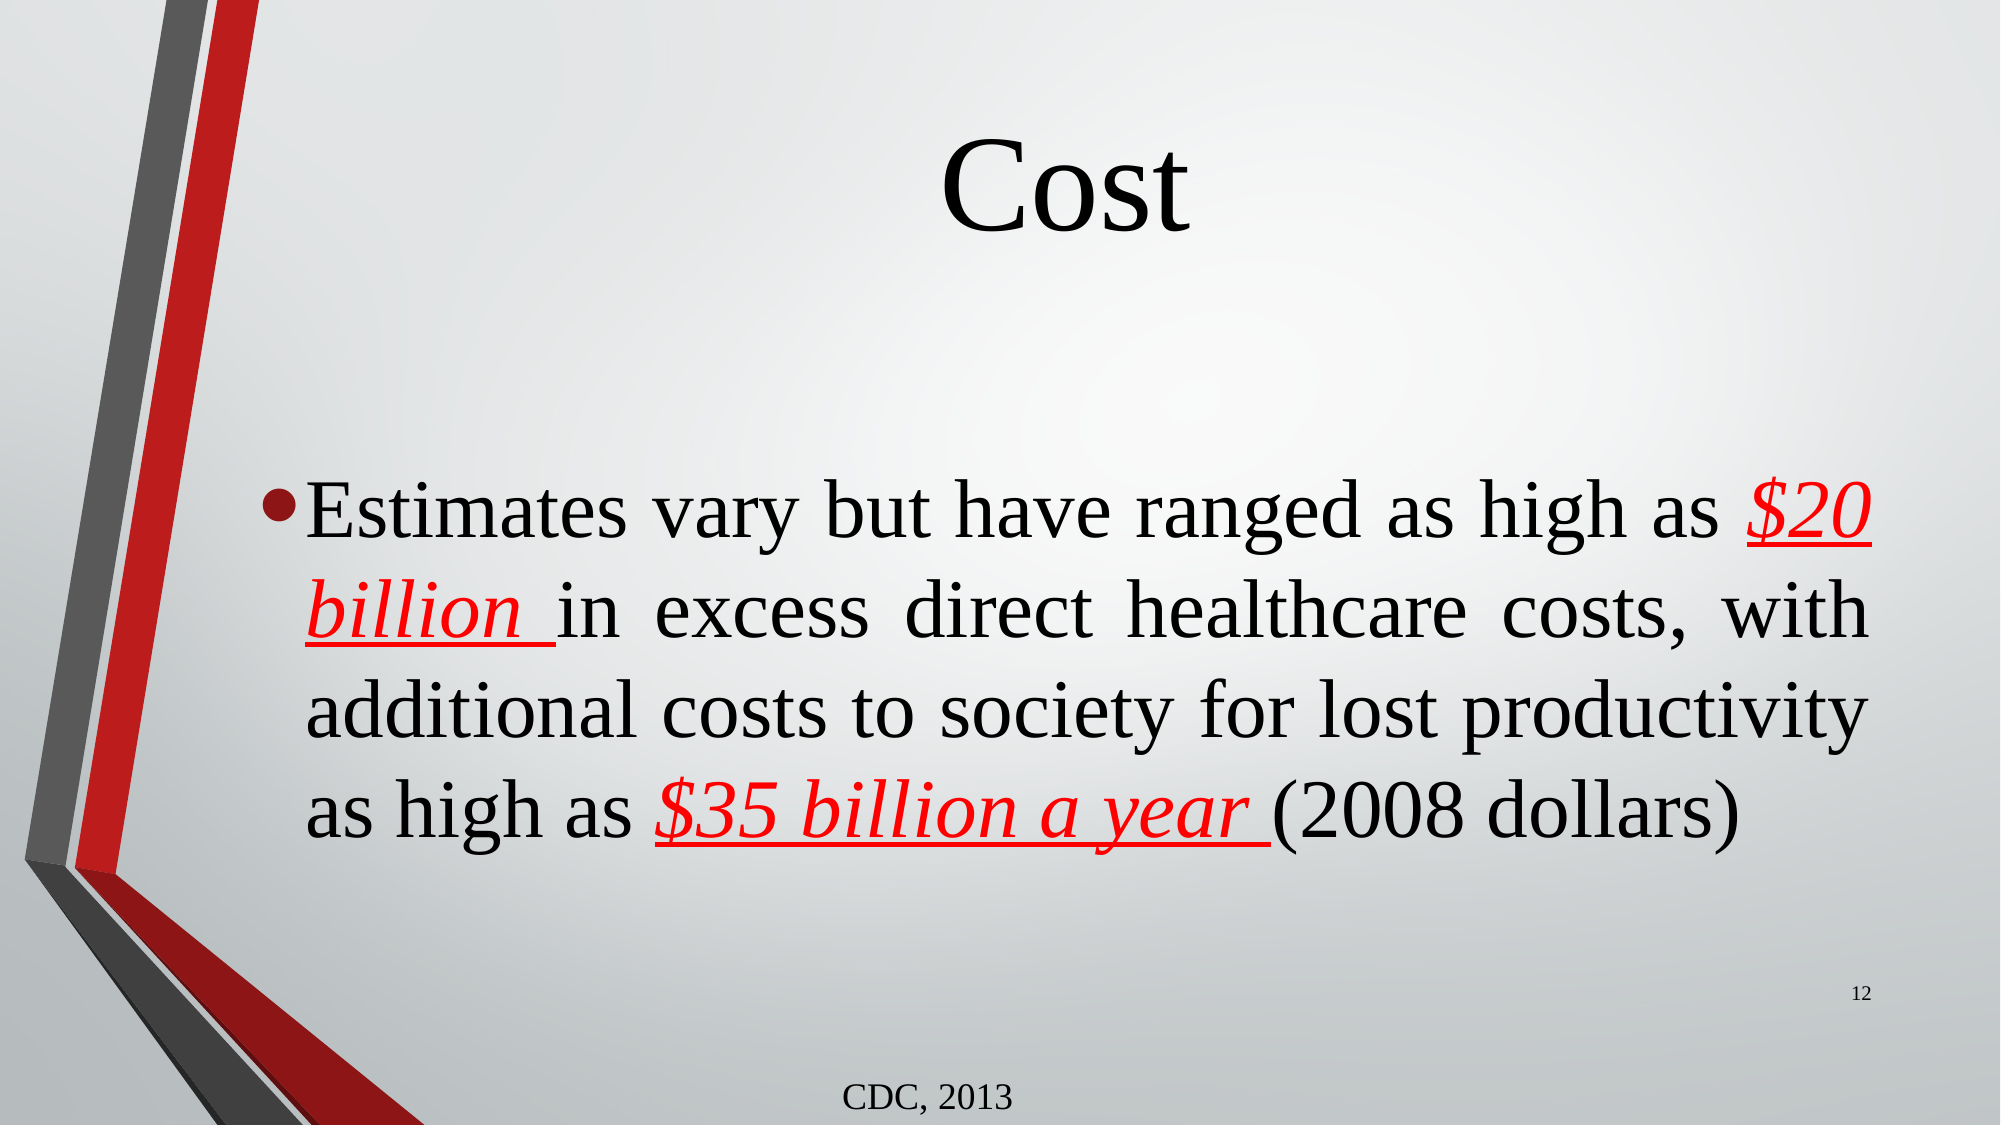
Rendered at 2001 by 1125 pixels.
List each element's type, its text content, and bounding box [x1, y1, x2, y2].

slide_number 12 [1796, 962, 1887, 1023]
title Cost [243, 31, 1887, 319]
text_box CDC, 2013 [827, 1064, 1304, 1125]
list Estimates vary but have ranged as high as $20 billion in excess direct healthcare costs, with additional costs to society for lost productivity as high as $35 billion a year (2008 dollars) [243, 333, 1887, 846]
